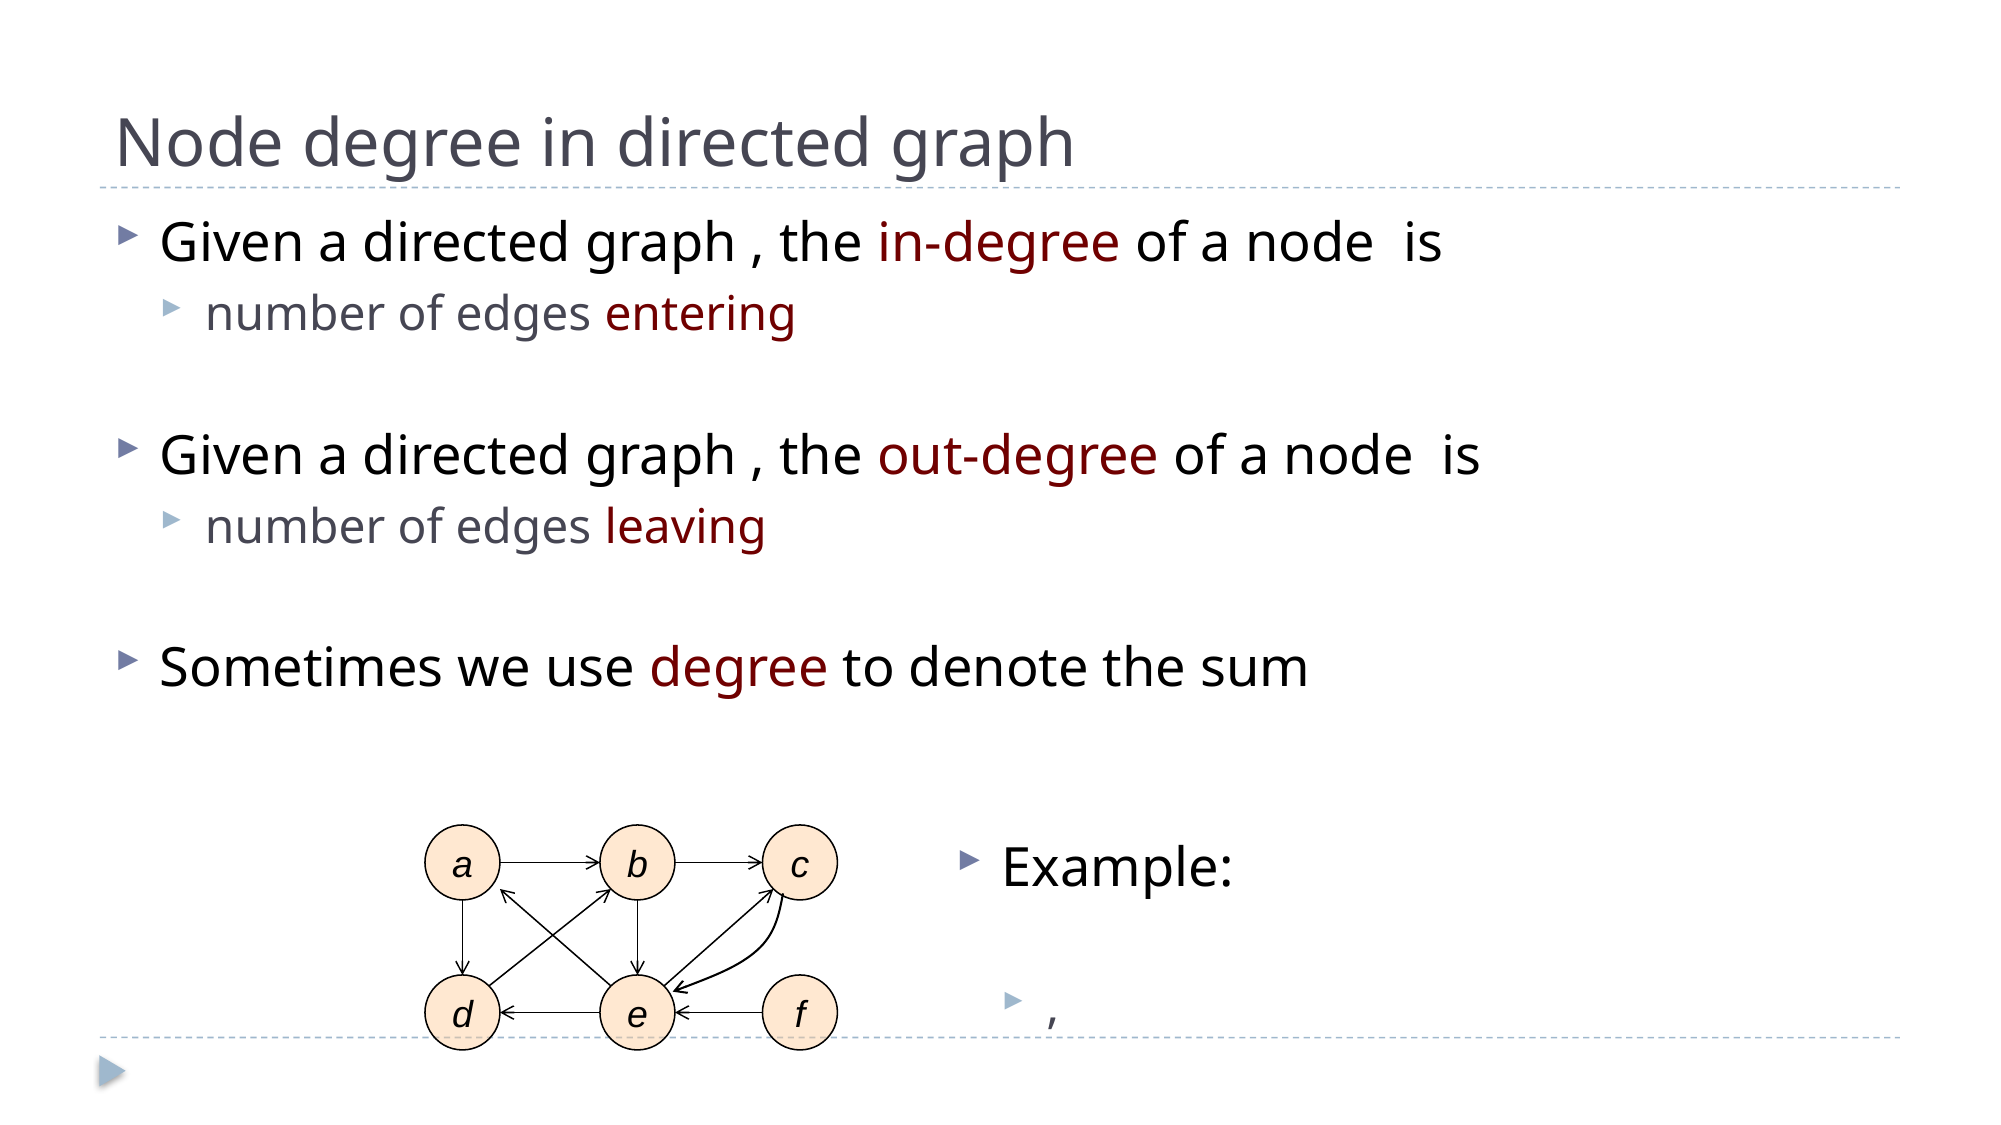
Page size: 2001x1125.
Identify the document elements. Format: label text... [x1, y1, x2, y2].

title Node degree in directed graph [99, 24, 1901, 188]
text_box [424, 824, 838, 1051]
